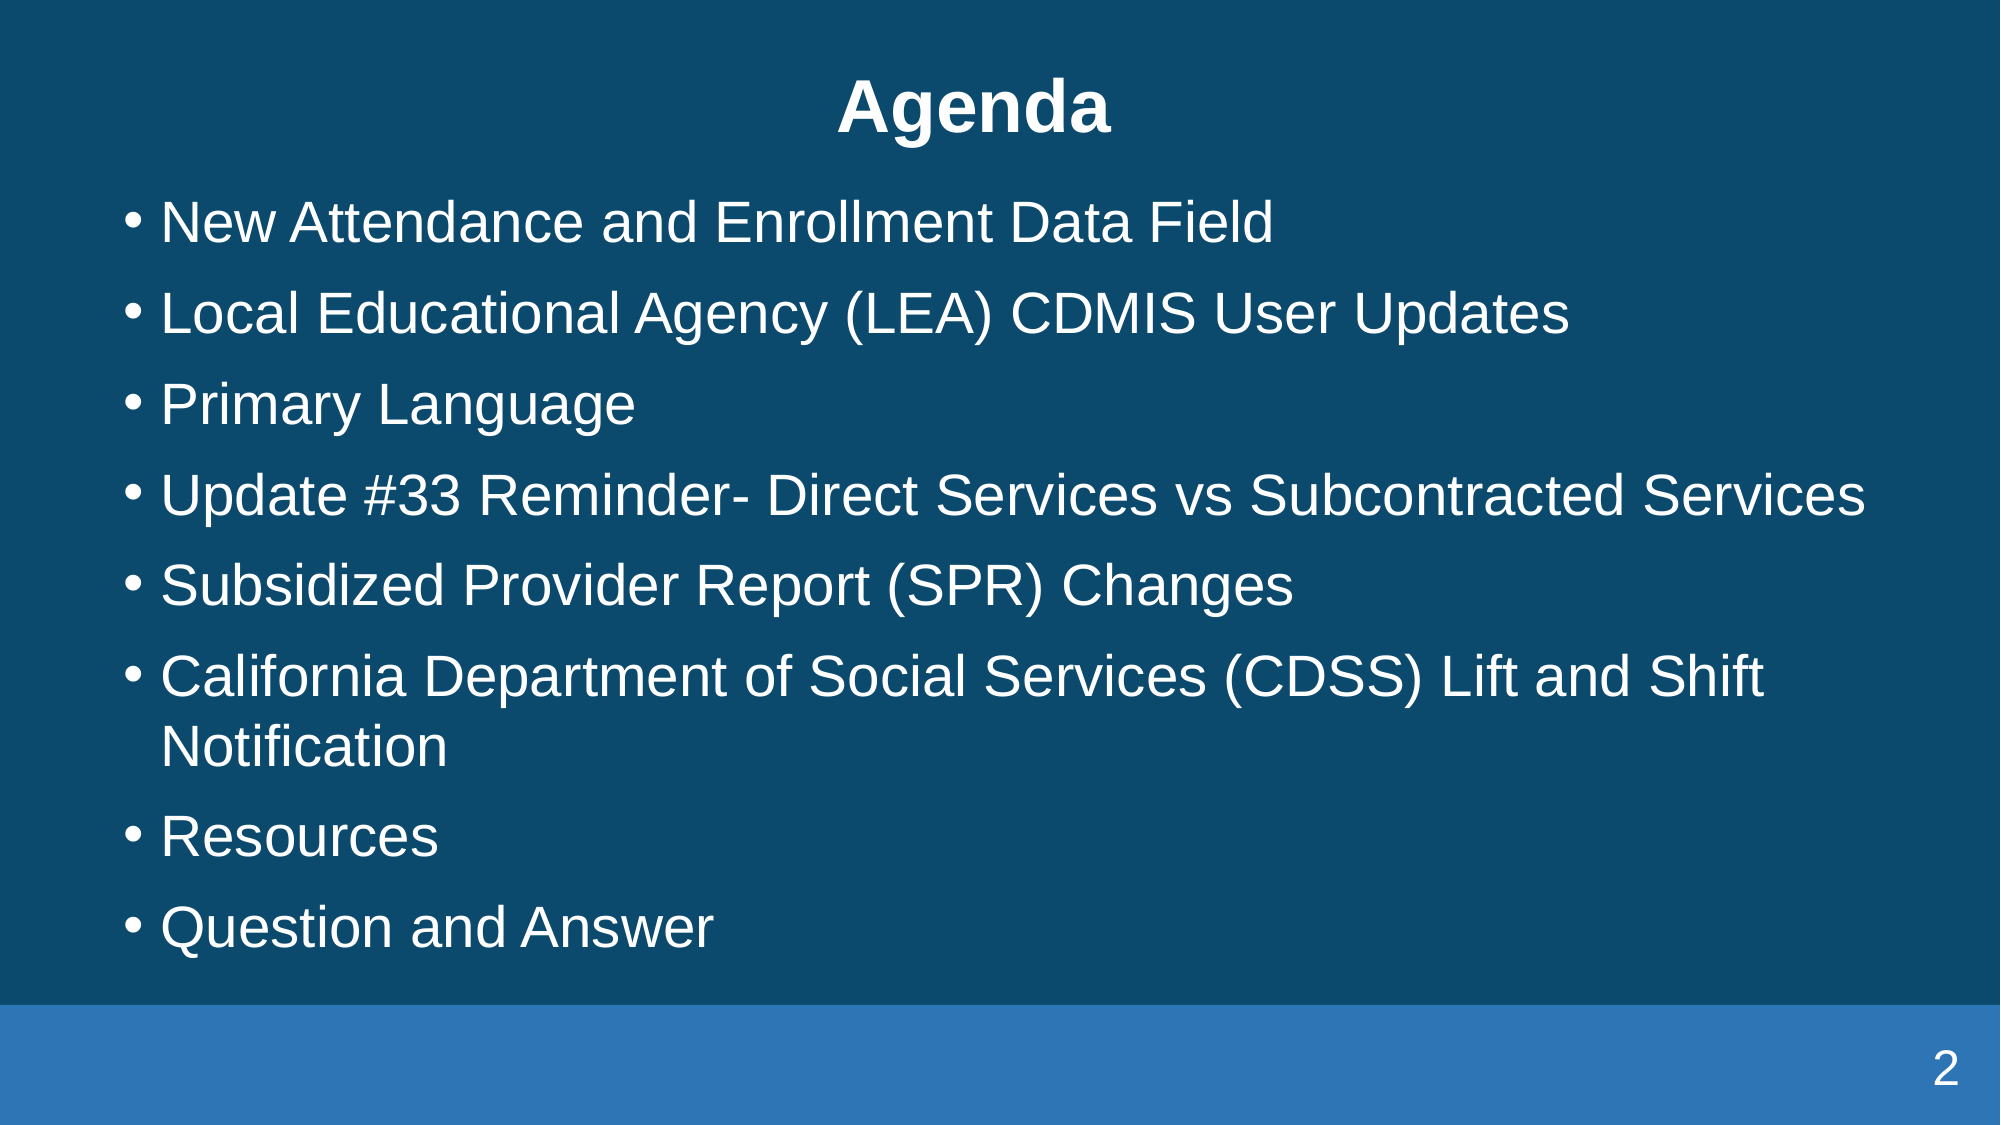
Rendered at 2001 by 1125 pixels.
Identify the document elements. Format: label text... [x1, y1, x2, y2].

list New Attendance and Enrollment Data Field Local Educational Agency (LEA) CDMIS User Updates Primary Language Update #33 Reminder- Direct Services vs Subcontracted Services Subsidized Provider Report (SPR) Changes California Department of Social Services (CDSS) Lift and Shift Notification Resources Question and Answer [108, 177, 1914, 991]
slide_number 2 [1524, 1035, 1975, 1095]
title Agenda [0, 0, 1949, 217]
